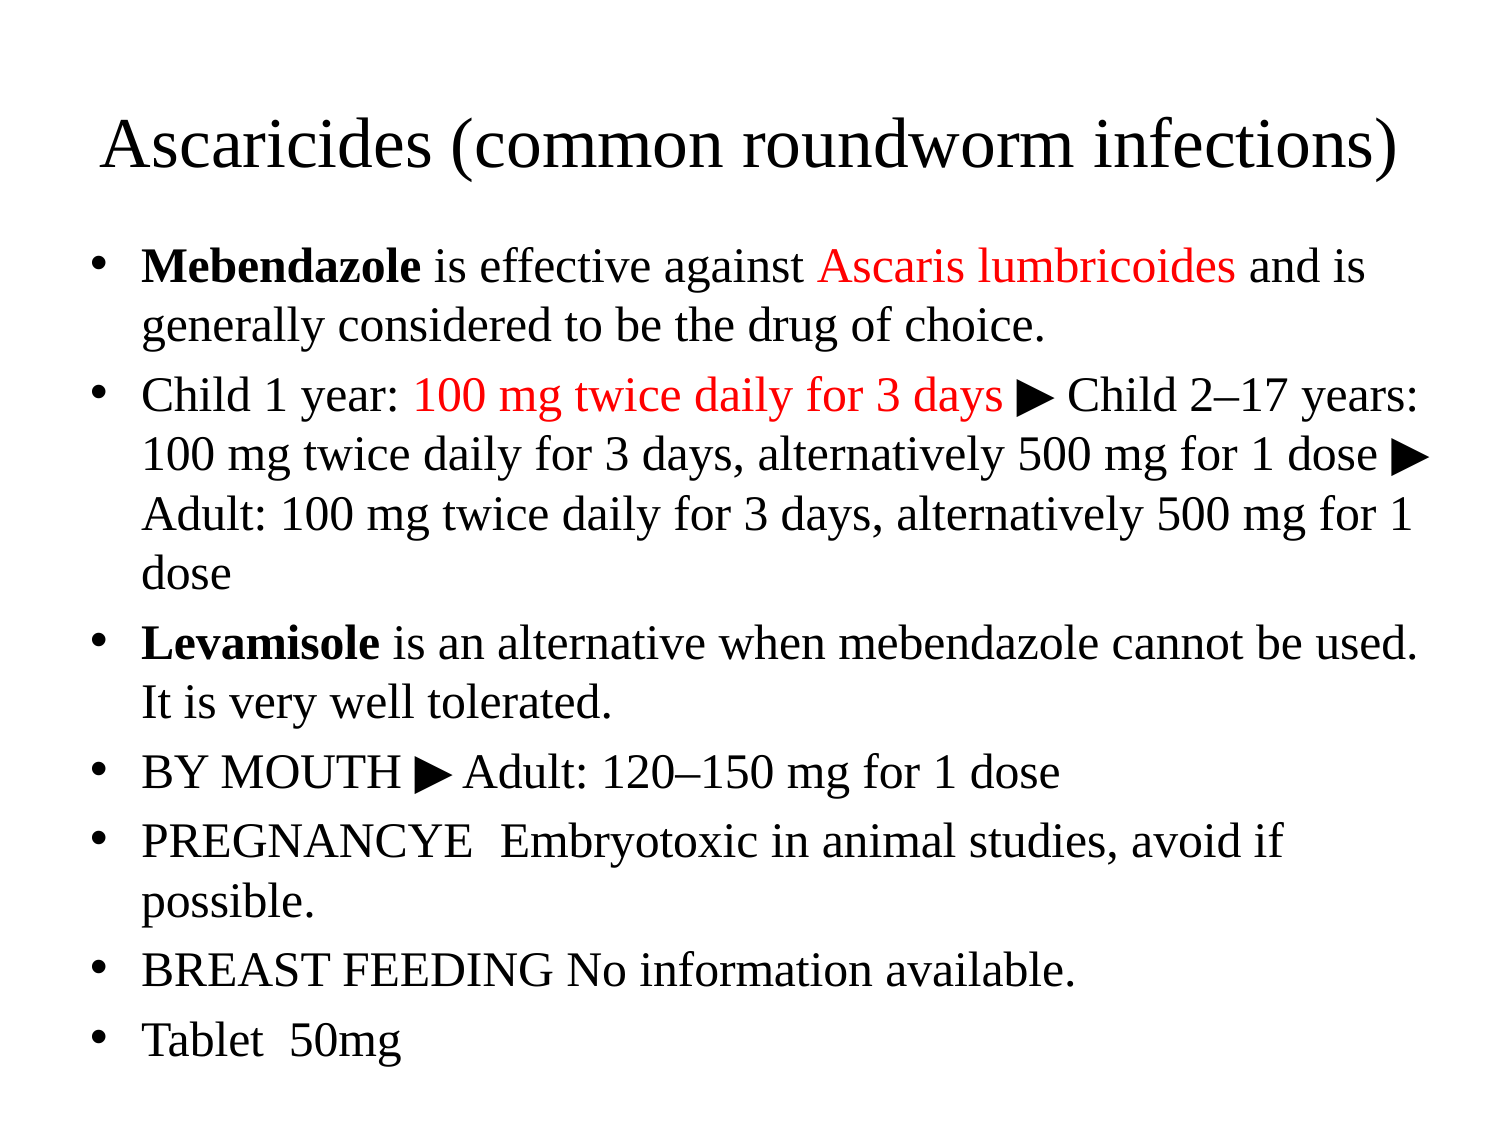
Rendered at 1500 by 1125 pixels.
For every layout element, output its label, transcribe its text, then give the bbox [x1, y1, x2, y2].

list Mebendazole is effective against Ascaris lumbricoides and is generally considered to be the drug of choice. Child 1 year: 100 mg twice daily for 3 days ▶ Child 2–17 years: 100 mg twice daily for 3 days, alternatively 500 mg for 1 dose ▶ Adult: 100 mg twice daily for 3 days, alternatively 500 mg for 1 dose Levamisole is an alternative when mebendazole cannot be used. It is very well tolerated. BY MOUTH ▶ Adult: 120–150 mg for 1 dose PREGNANCYE Embryotoxic in animal studies, avoid if possible. BREAST FEEDING No information available. Tablet 50mg [75, 224, 1475, 1075]
title Ascaricides (common roundworm infections) [75, 45, 1425, 224]
